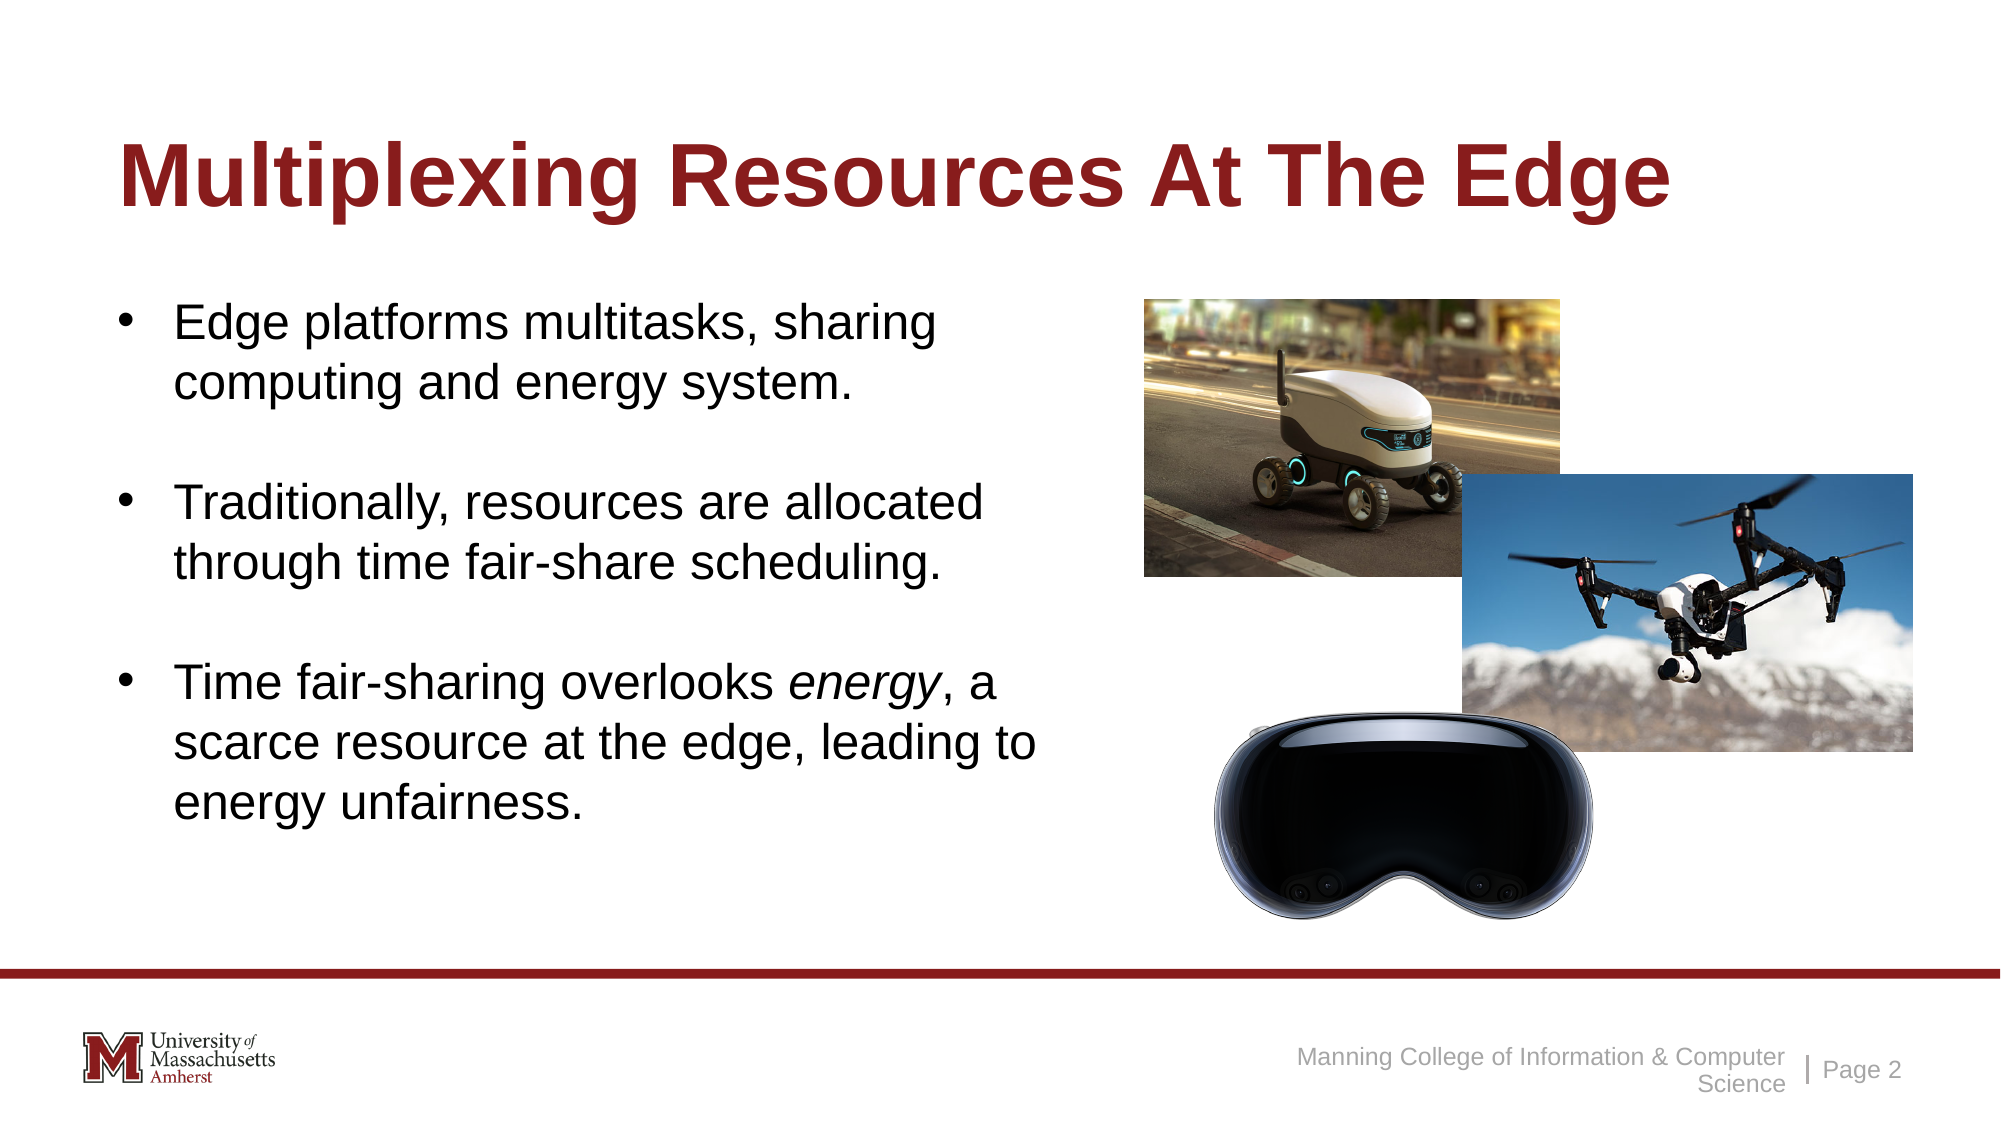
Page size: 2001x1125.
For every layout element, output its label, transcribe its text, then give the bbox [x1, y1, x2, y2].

text_box Edge platforms multitasks, sharing computing and energy system. Traditionally, resources are allocated through time fair-share scheduling. Time fair-sharing overlooks energy, a scarce resource at the edge, leading to energy unfairness. [102, 282, 1098, 837]
picture [83, 1032, 275, 1083]
picture [1144, 299, 1913, 930]
list Manning College of Information & Computer Science [1186, 1054, 1802, 1088]
title Multiplexing Resources At The Edge [103, 121, 1899, 234]
slide_number Page 2 [1807, 1054, 1966, 1082]
